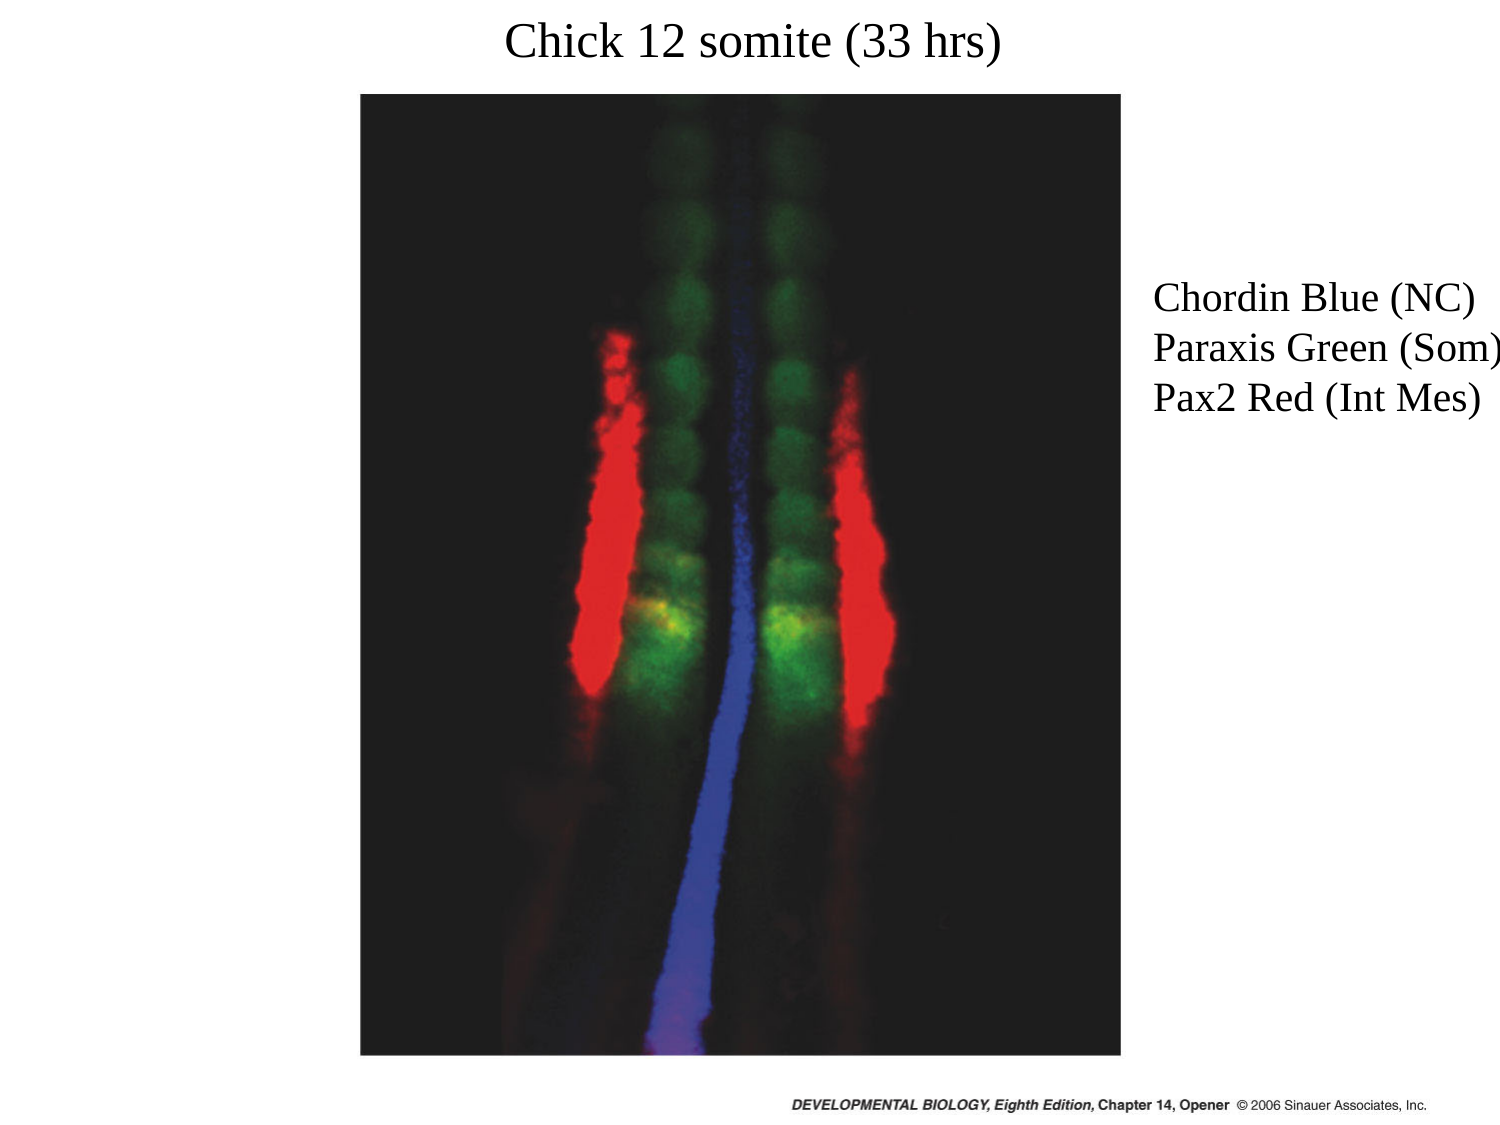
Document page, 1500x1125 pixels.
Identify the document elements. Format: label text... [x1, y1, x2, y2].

text_box Chick 12 somite (33 hrs) [489, 0, 1018, 73]
text_box Chordin Blue (NC) Paraxis Green (Som) Pax2 Red (Int Mes) [1450, 262, 1500, 428]
picture [45, 74, 1446, 1125]
